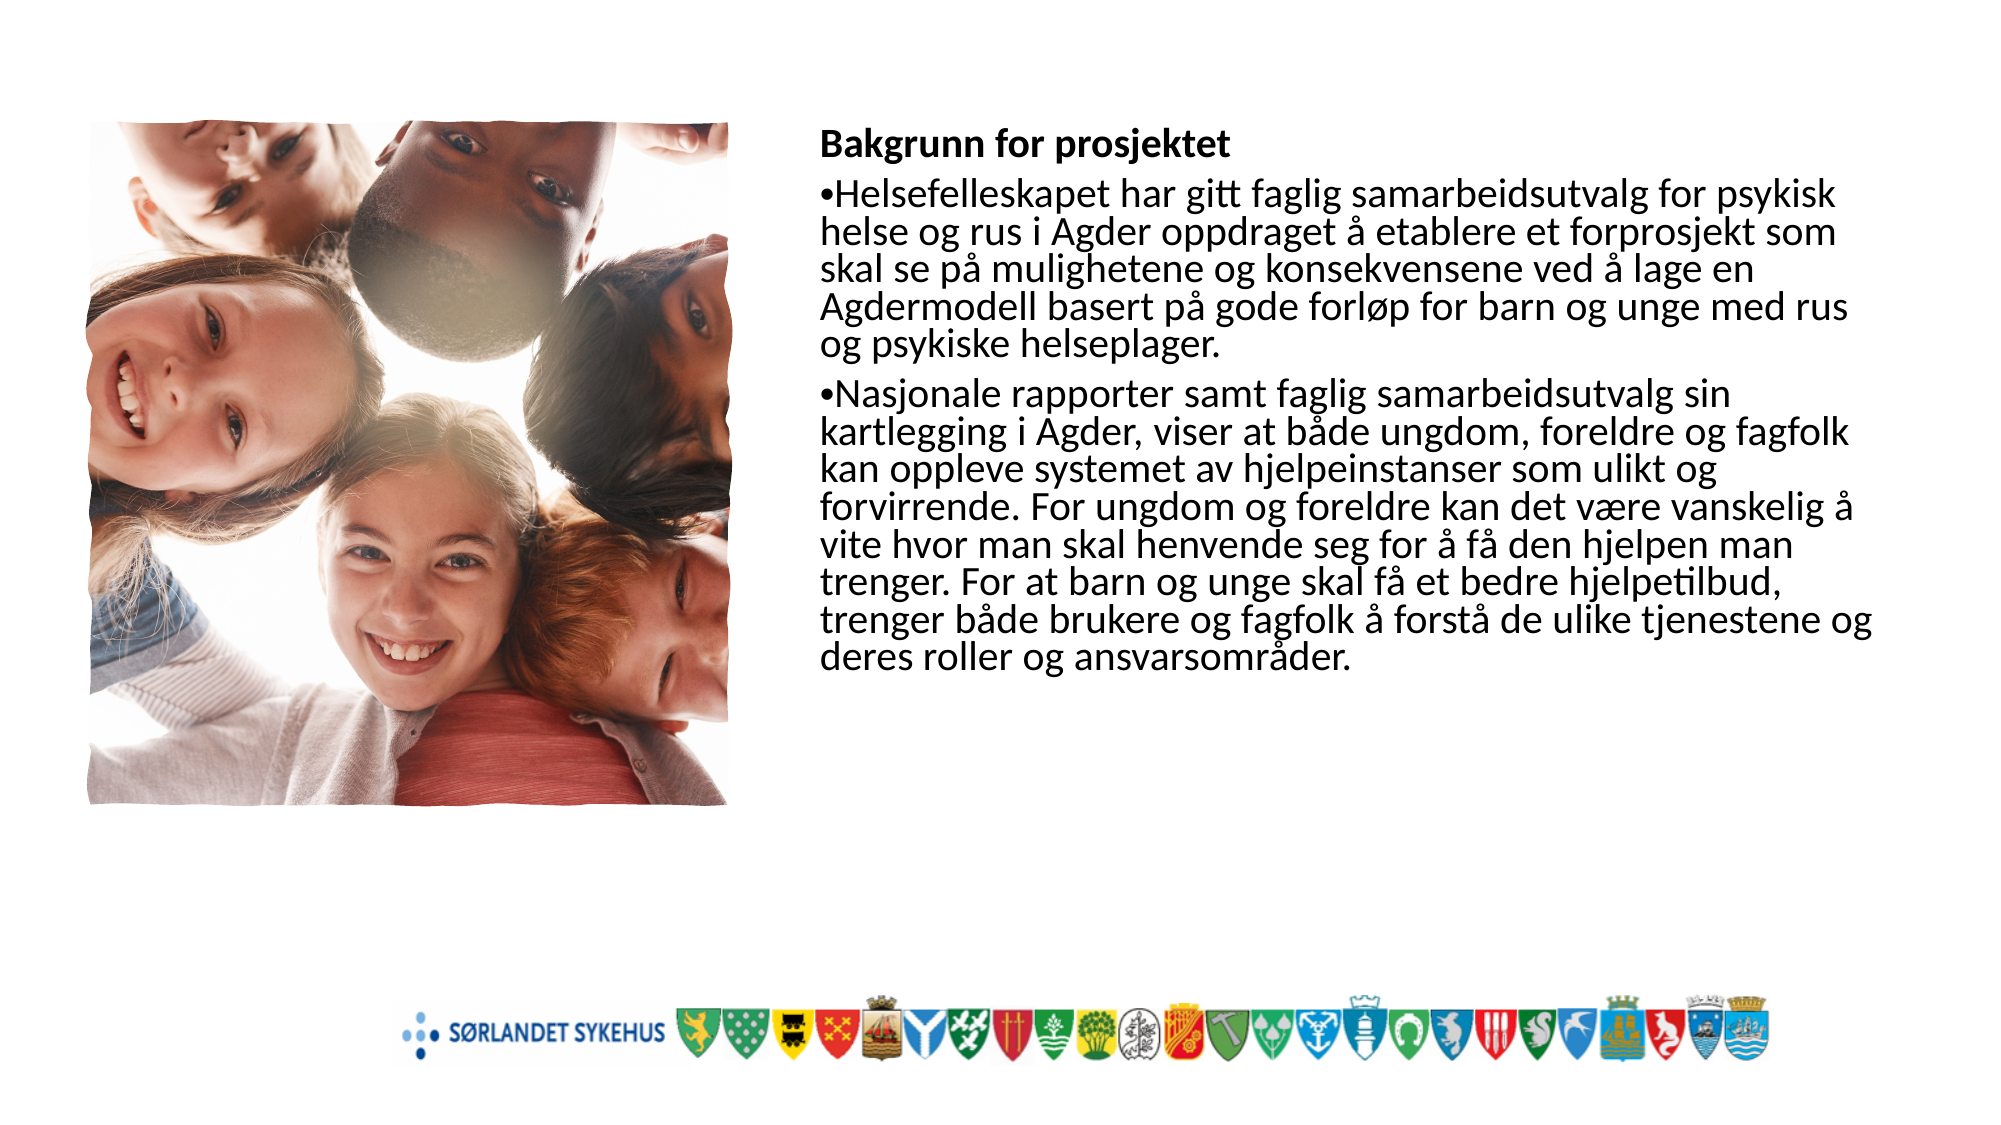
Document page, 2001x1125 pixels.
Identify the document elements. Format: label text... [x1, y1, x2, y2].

picture [392, 964, 1815, 1125]
picture [85, 119, 733, 807]
text_box Bakgrunn for prosjektet Helsefelleskapet har gitt faglig samarbeidsutvalg for psykisk helse og rus i Agder oppdraget å etablere et forprosjekt som skal se på mulighetene og konsekvensene ved å lage en Agdermodell basert på gode forløp for barn og unge med rus og psykiske helseplager. Nasjonale rapporter samt faglig samarbeidsutvalg sin kartlegging i Agder, viser at både ungdom, foreldre og fagfolk kan oppleve systemet av hjelpeinstanser som ulikt og forvirrende. For ungdom og foreldre kan det være vanskelig å vite hvor man skal henvende seg for å få den hjelpen man trenger. For at barn og unge skal få et bedre hjelpetilbud, trenger både brukere og fagfolk å forstå de ulike tjenestene og deres roller og ansvarsområder. [804, 120, 1907, 795]
